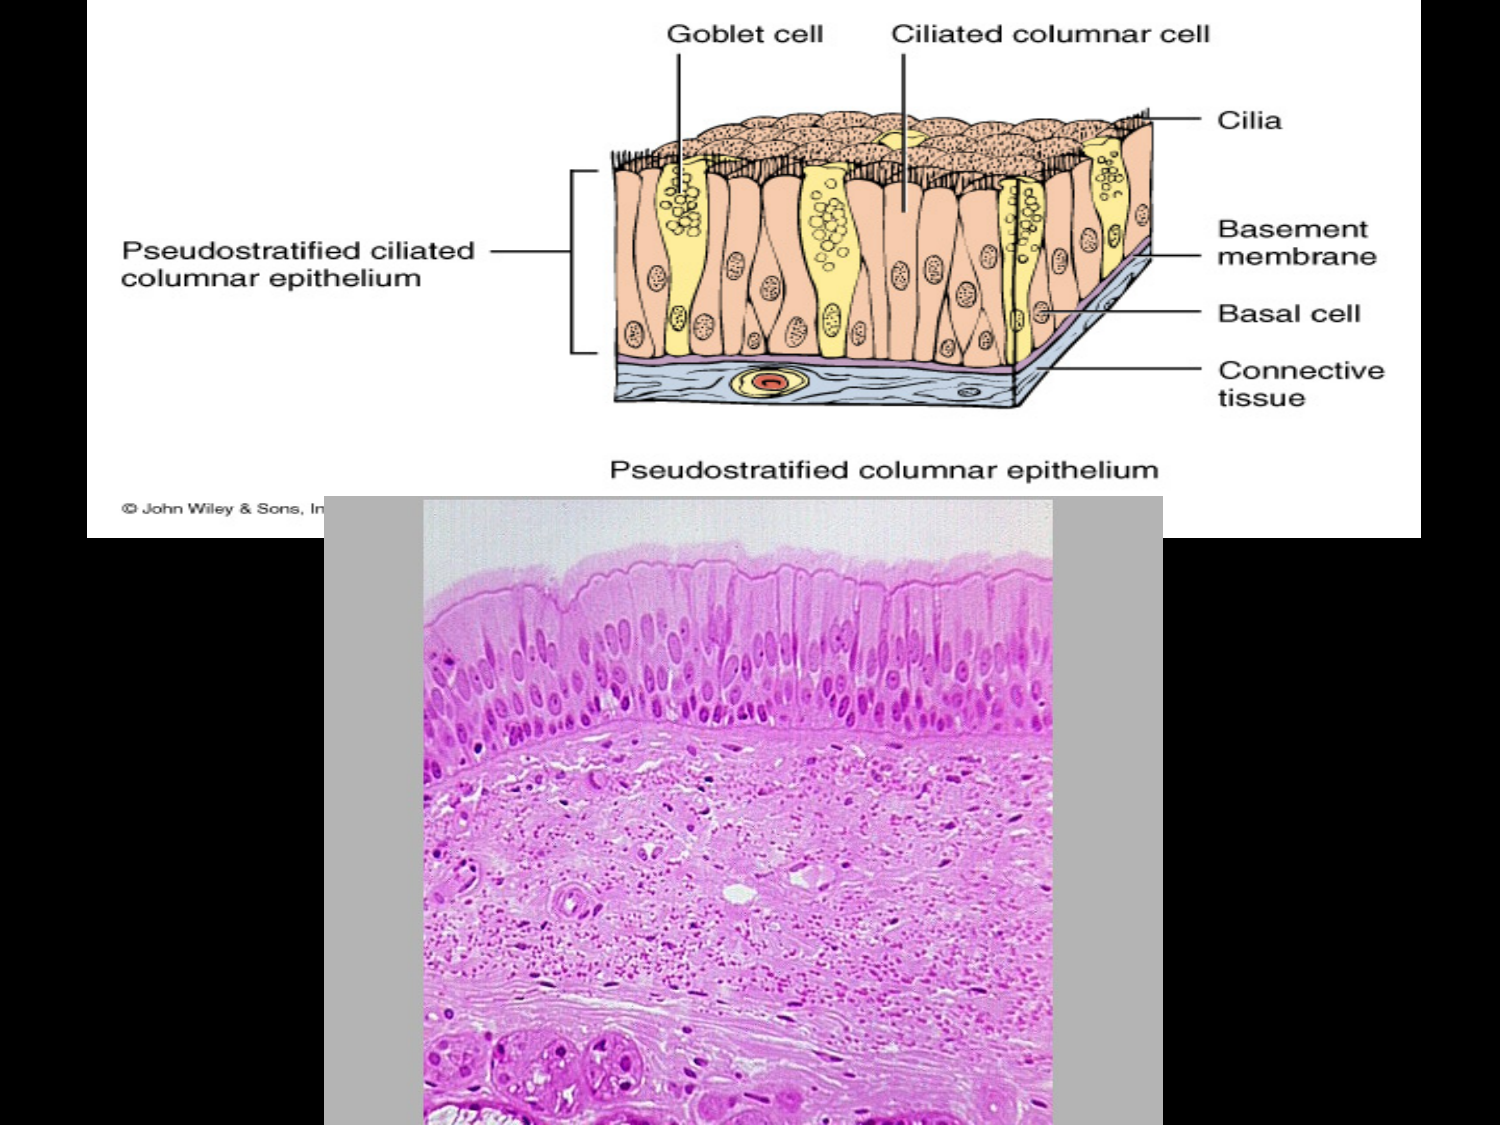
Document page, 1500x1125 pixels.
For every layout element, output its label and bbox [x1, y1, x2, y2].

picture [87, 0, 1422, 1125]
